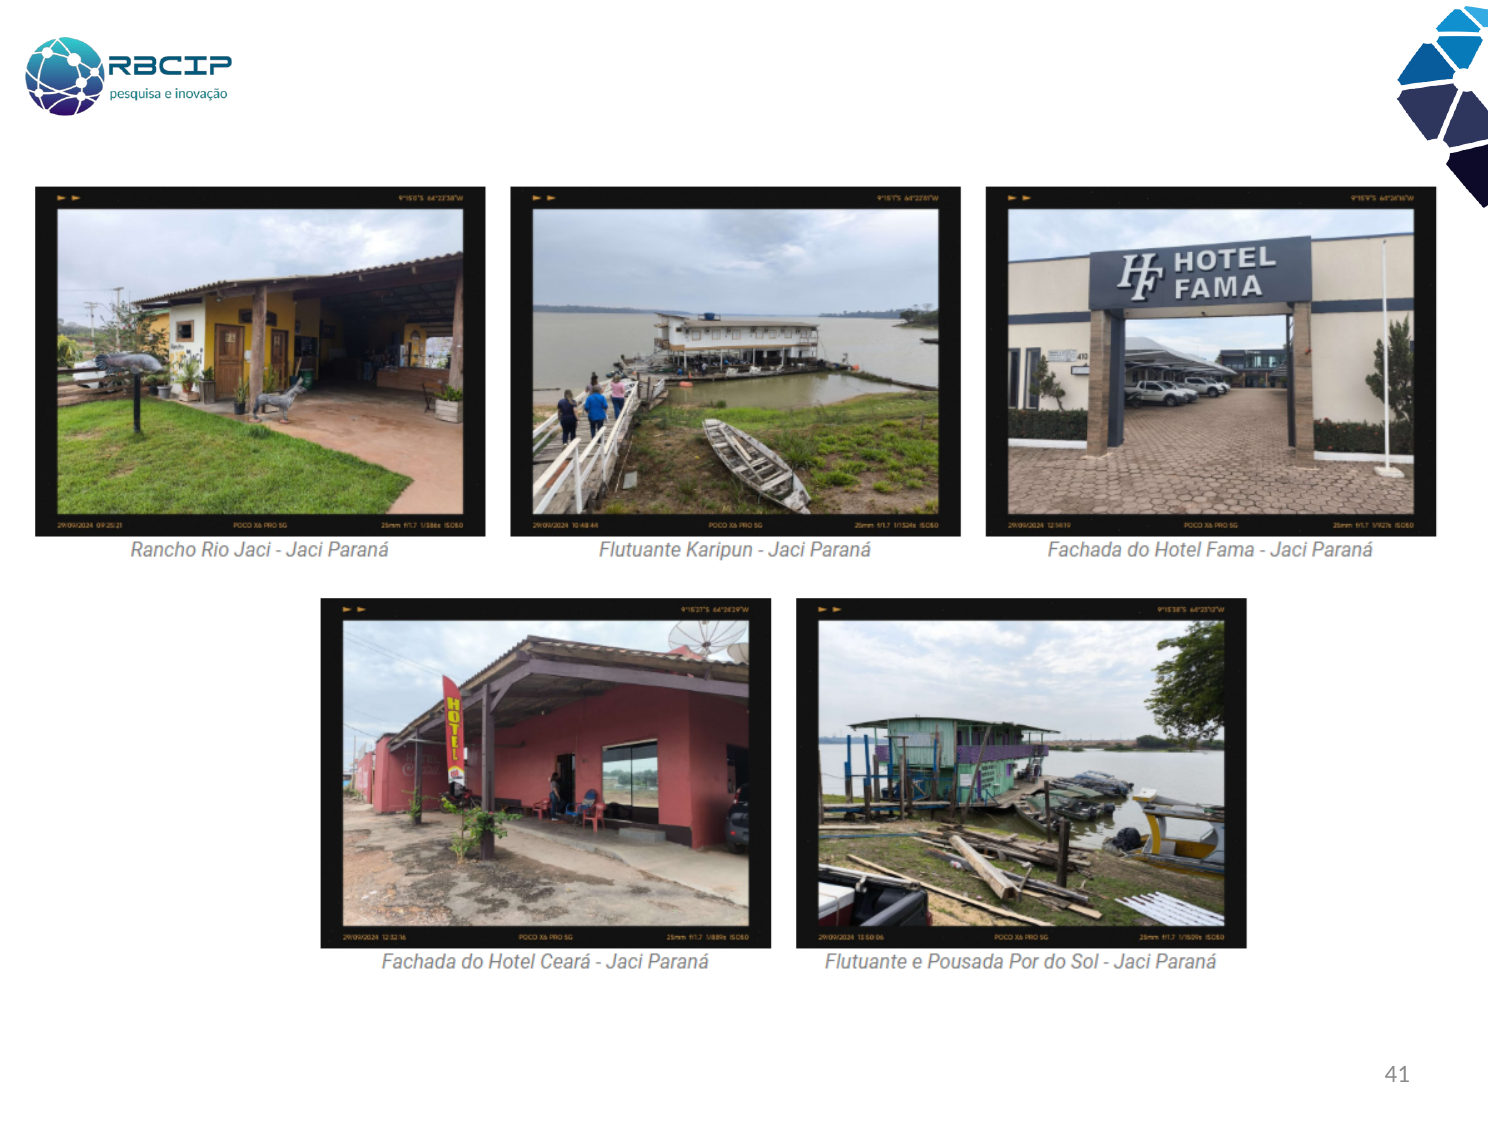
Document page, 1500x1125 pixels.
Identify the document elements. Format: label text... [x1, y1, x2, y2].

picture [29, 6, 1488, 568]
picture [317, 597, 1248, 990]
slide_number 41 [1074, 1042, 1425, 1103]
picture [25, 37, 233, 117]
